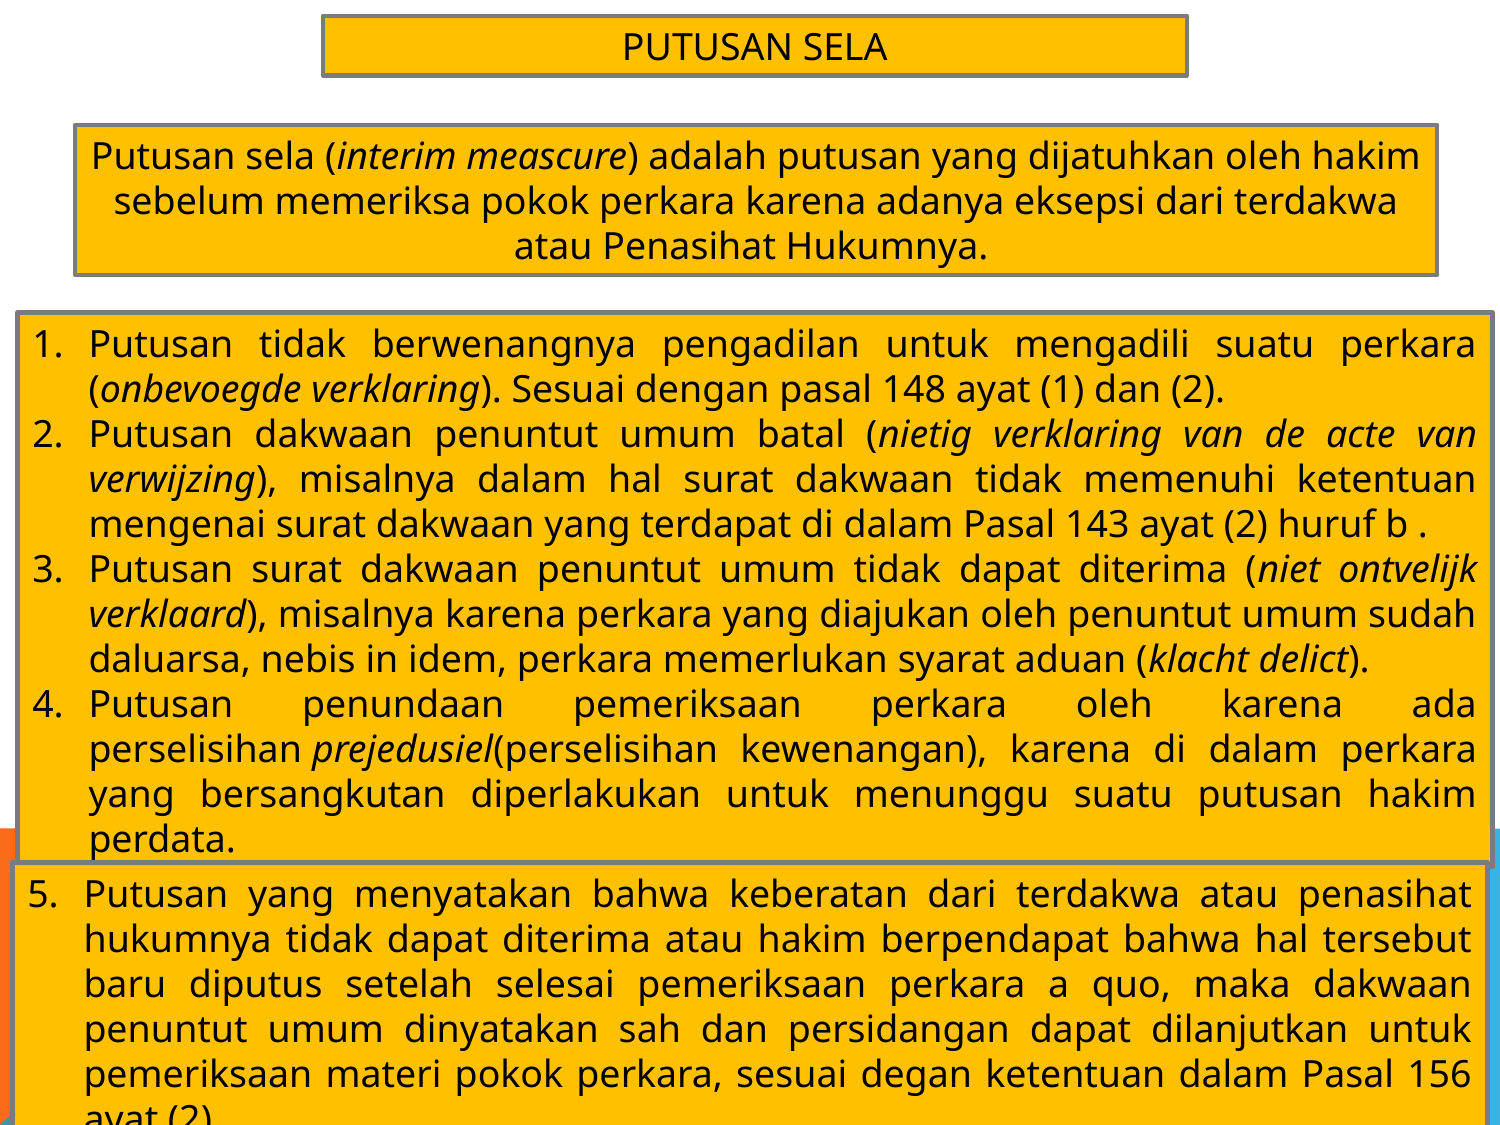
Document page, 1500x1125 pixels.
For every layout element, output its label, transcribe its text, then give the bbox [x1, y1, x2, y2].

text_box Putusan sela (interim meascure) adalah putusan yang dijatuhkan oleh hakim sebelum memeriksa pokok perkara karena adanya eksepsi dari terdakwa atau Penasihat Hukumnya. [73, 123, 1439, 277]
text_box Putusan yang menyatakan bahwa keberatan dari terdakwa atau penasihat hukumnya tidak dapat diterima atau hakim berpendapat bahwa hal tersebut baru diputus setelah selesai pemeriksaan perkara a quo, maka dakwaan penuntut umum dinyatakan sah dan persidangan dapat dilanjutkan untuk pemeriksaan materi pokok perkara, sesuai degan ketentuan dalam Pasal 156 ayat (2) [10, 860, 1490, 1125]
text_box Putusan tidak berwenangnya pengadilan untuk mengadili suatu perkara (onbevoegde verklaring). Sesuai dengan pasal 148 ayat (1) dan (2). Putusan dakwaan penuntut umum batal (nietig verklaring van de acte van verwijzing), misalnya dalam hal surat dakwaan tidak memenuhi ketentuan mengenai surat dakwaan yang terdapat di dalam Pasal 143 ayat (2) huruf b . Putusan surat dakwaan penuntut umum tidak dapat diterima (niet ontvelijk verklaard), misalnya karena perkara yang diajukan oleh penuntut umum sudah daluarsa, nebis in idem, perkara memerlukan syarat aduan (klacht delict). Putusan penundaan pemeriksaan perkara oleh karena ada perselisihan prejedusiel(perselisihan kewenangan), karena di dalam perkara yang bersangkutan diperlakukan untuk menunggu suatu putusan hakim perdata. [15, 310, 1495, 869]
text_box PUTUSAN SELA [321, 14, 1189, 78]
